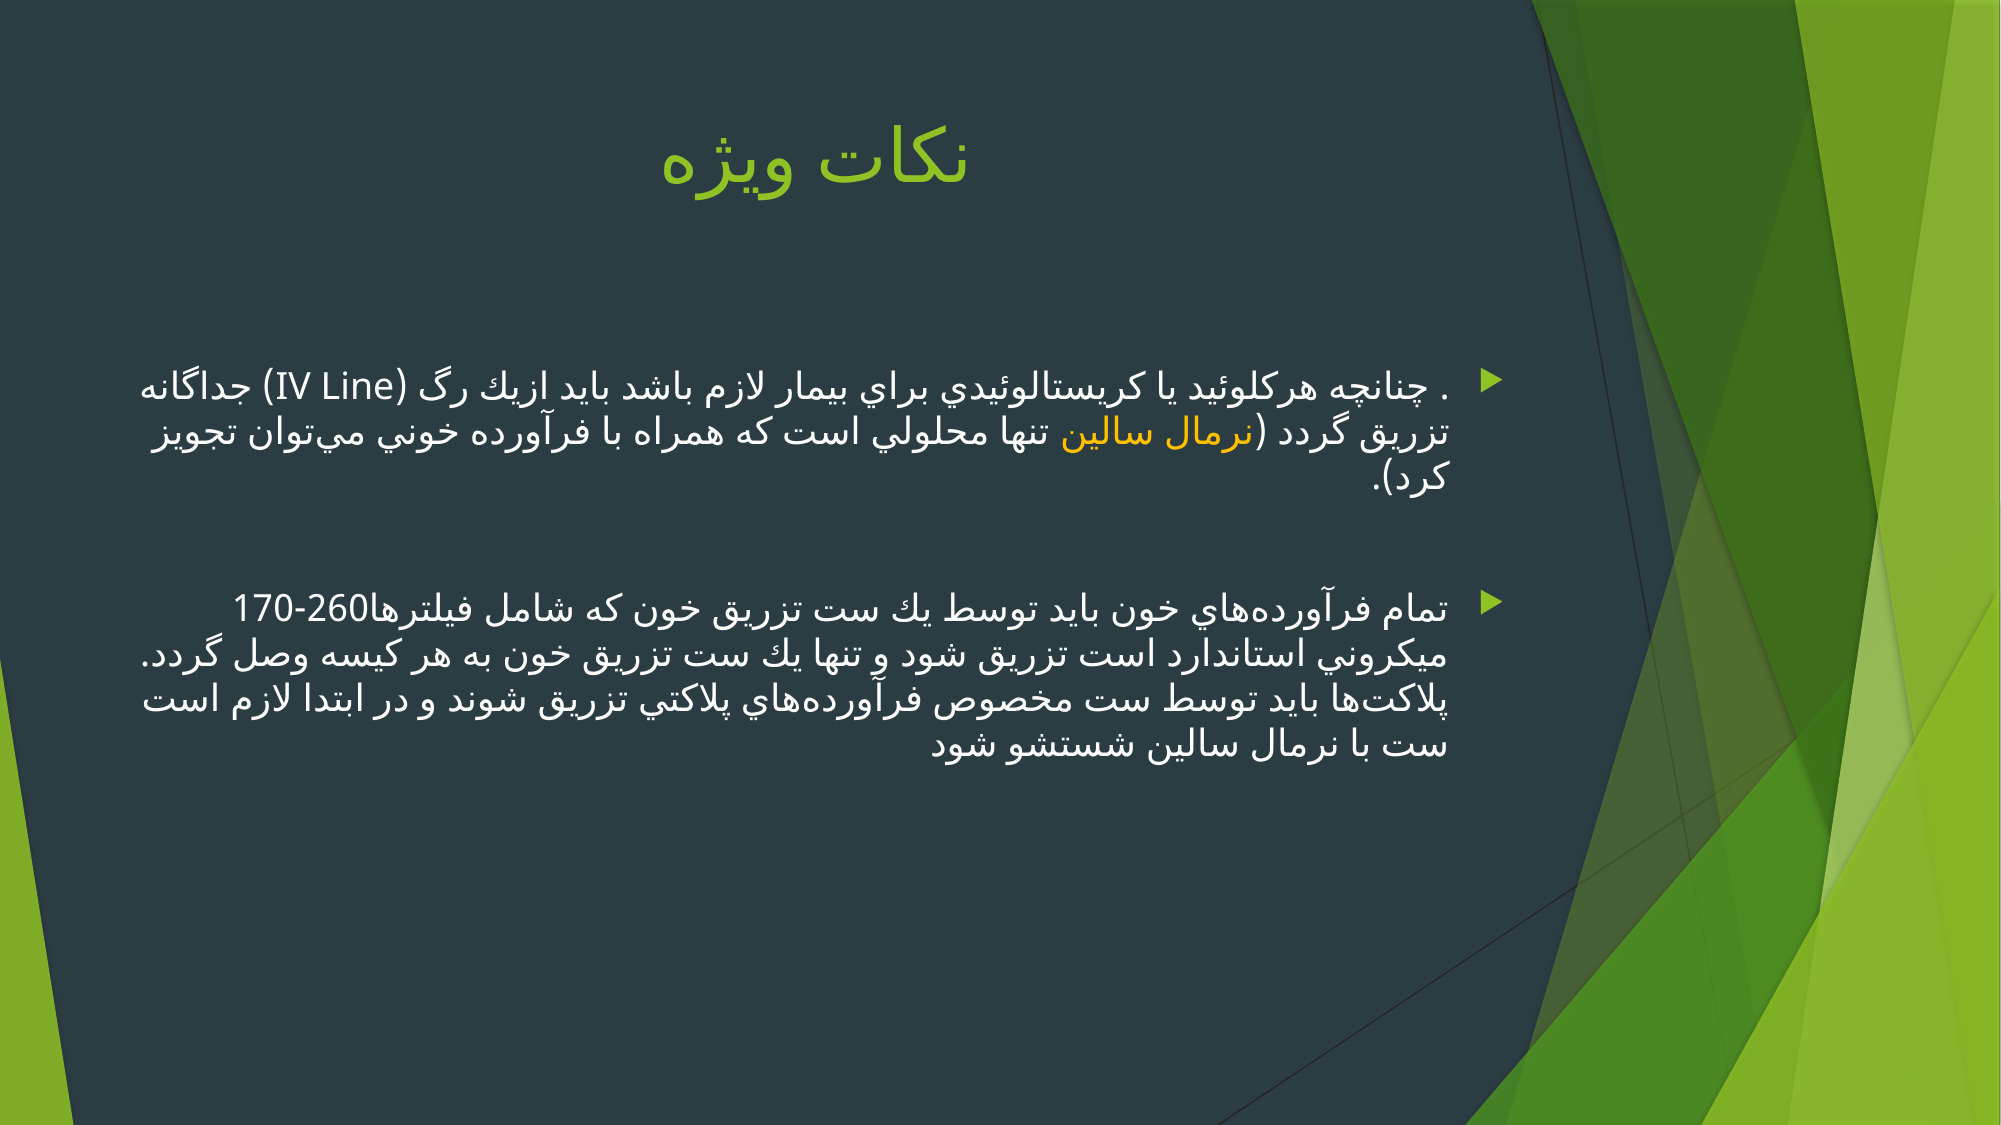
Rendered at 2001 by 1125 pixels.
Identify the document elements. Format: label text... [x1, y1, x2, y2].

title نکات ویژه [111, 99, 1522, 317]
list . چنانچه هركلوئيد يا كريستالوئيدي براي بيمار لازم باشد بايد ازيك رگ (IV Line) جداگانه تزريق گردد (نرمال سالين تنها محلولي است كه همراه با فرآورده خوني مي‌توان تجويز كرد). تمام فرآورده‌هاي خون بايد توسط يك ست تزريق خون كه شامل فيلترها260-170 ميكروني استاندارد است تزريق ‌‌شود و تنها يك ست تزريق خون به هر كيسه وصل گردد. پلاكت‌ها بايد توسط ست مخصوص فرآورده‌هاي پلاكتي تزريق شوند و در ابتدا لازم است ست با نرمال سالين شستشو شود [111, 354, 1522, 992]
